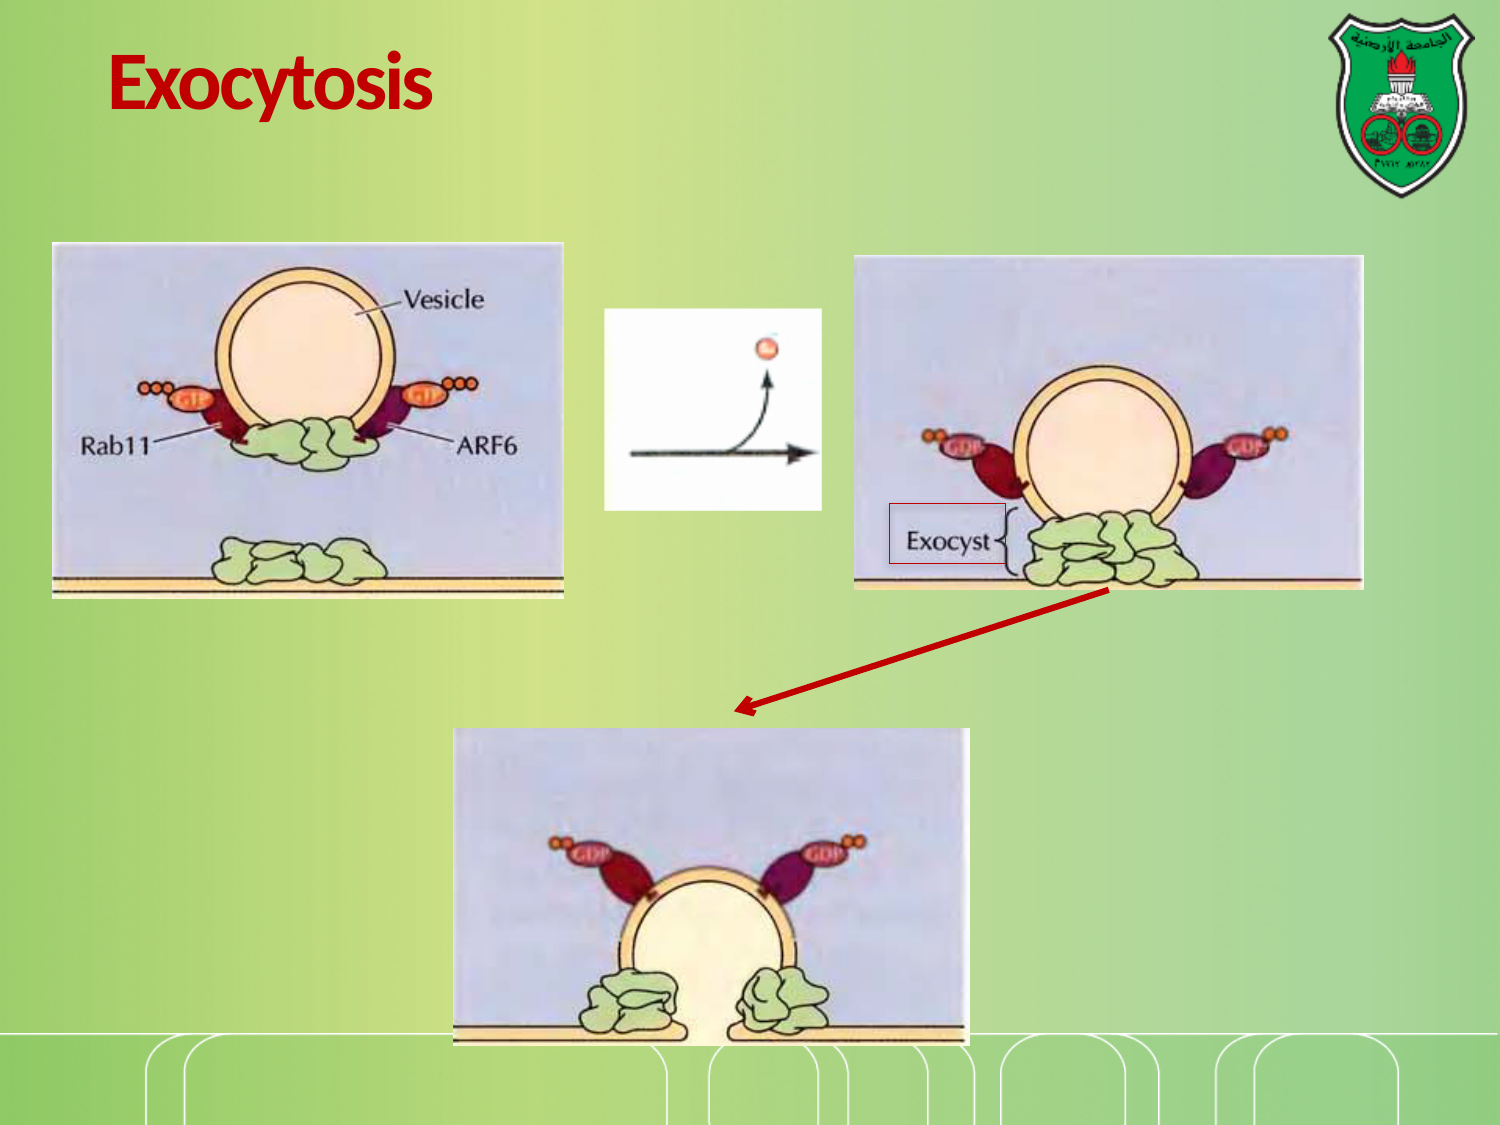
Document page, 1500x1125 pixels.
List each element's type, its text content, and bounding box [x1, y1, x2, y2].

title Exocytosis [107, 37, 1300, 129]
picture [0, 0, 1500, 1125]
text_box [733, 589, 1109, 712]
